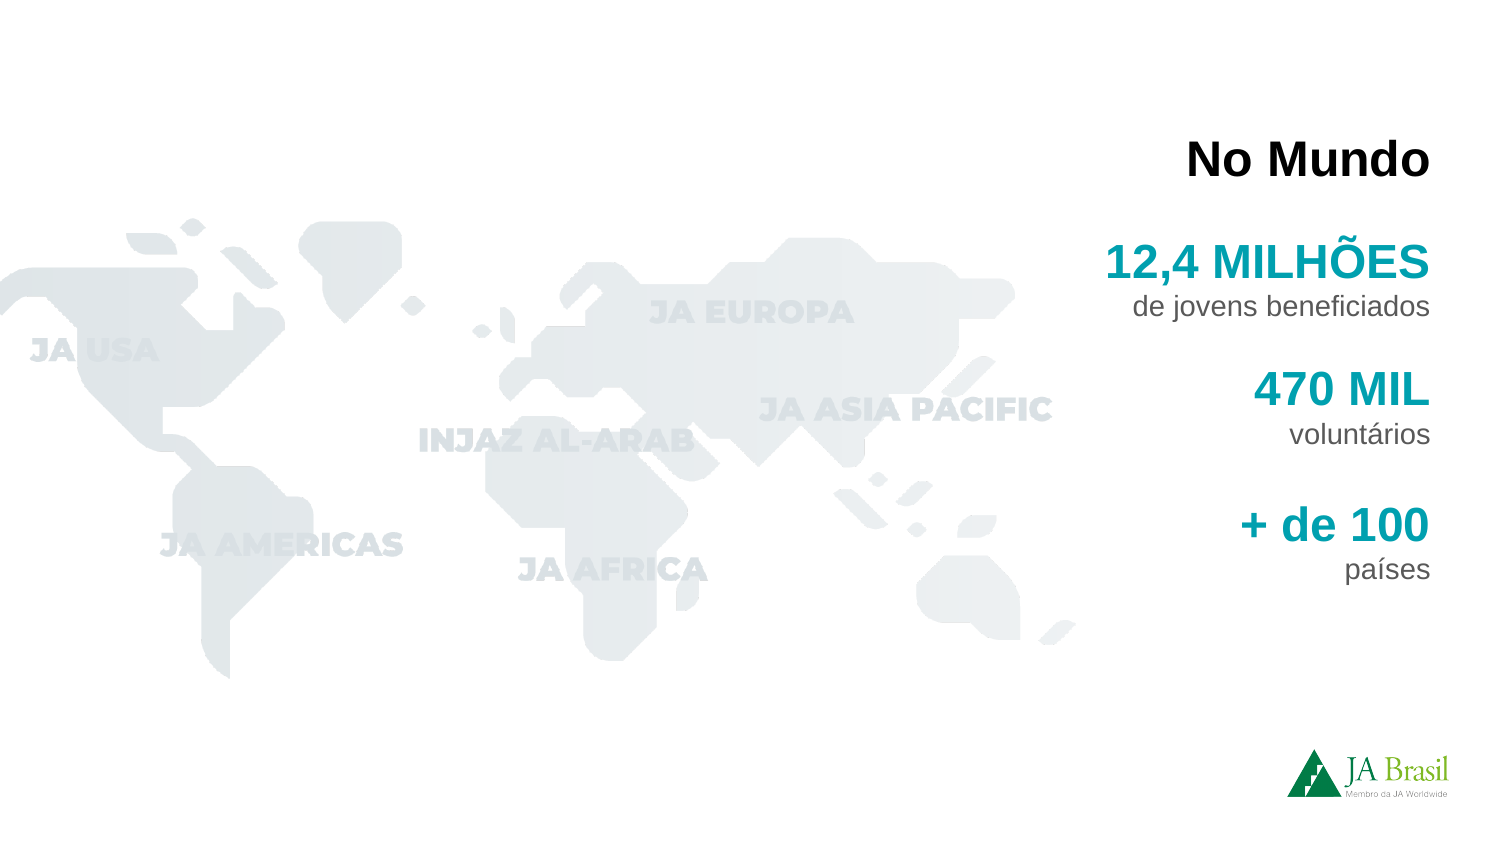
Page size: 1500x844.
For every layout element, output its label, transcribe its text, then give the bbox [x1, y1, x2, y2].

picture [0, 194, 1087, 694]
title No Mundo [1086, 111, 1446, 215]
list 12,4 MILHÕES de jovens beneficiados 470 MIL voluntários + de 100 países [985, 215, 1446, 737]
picture [1286, 749, 1450, 797]
